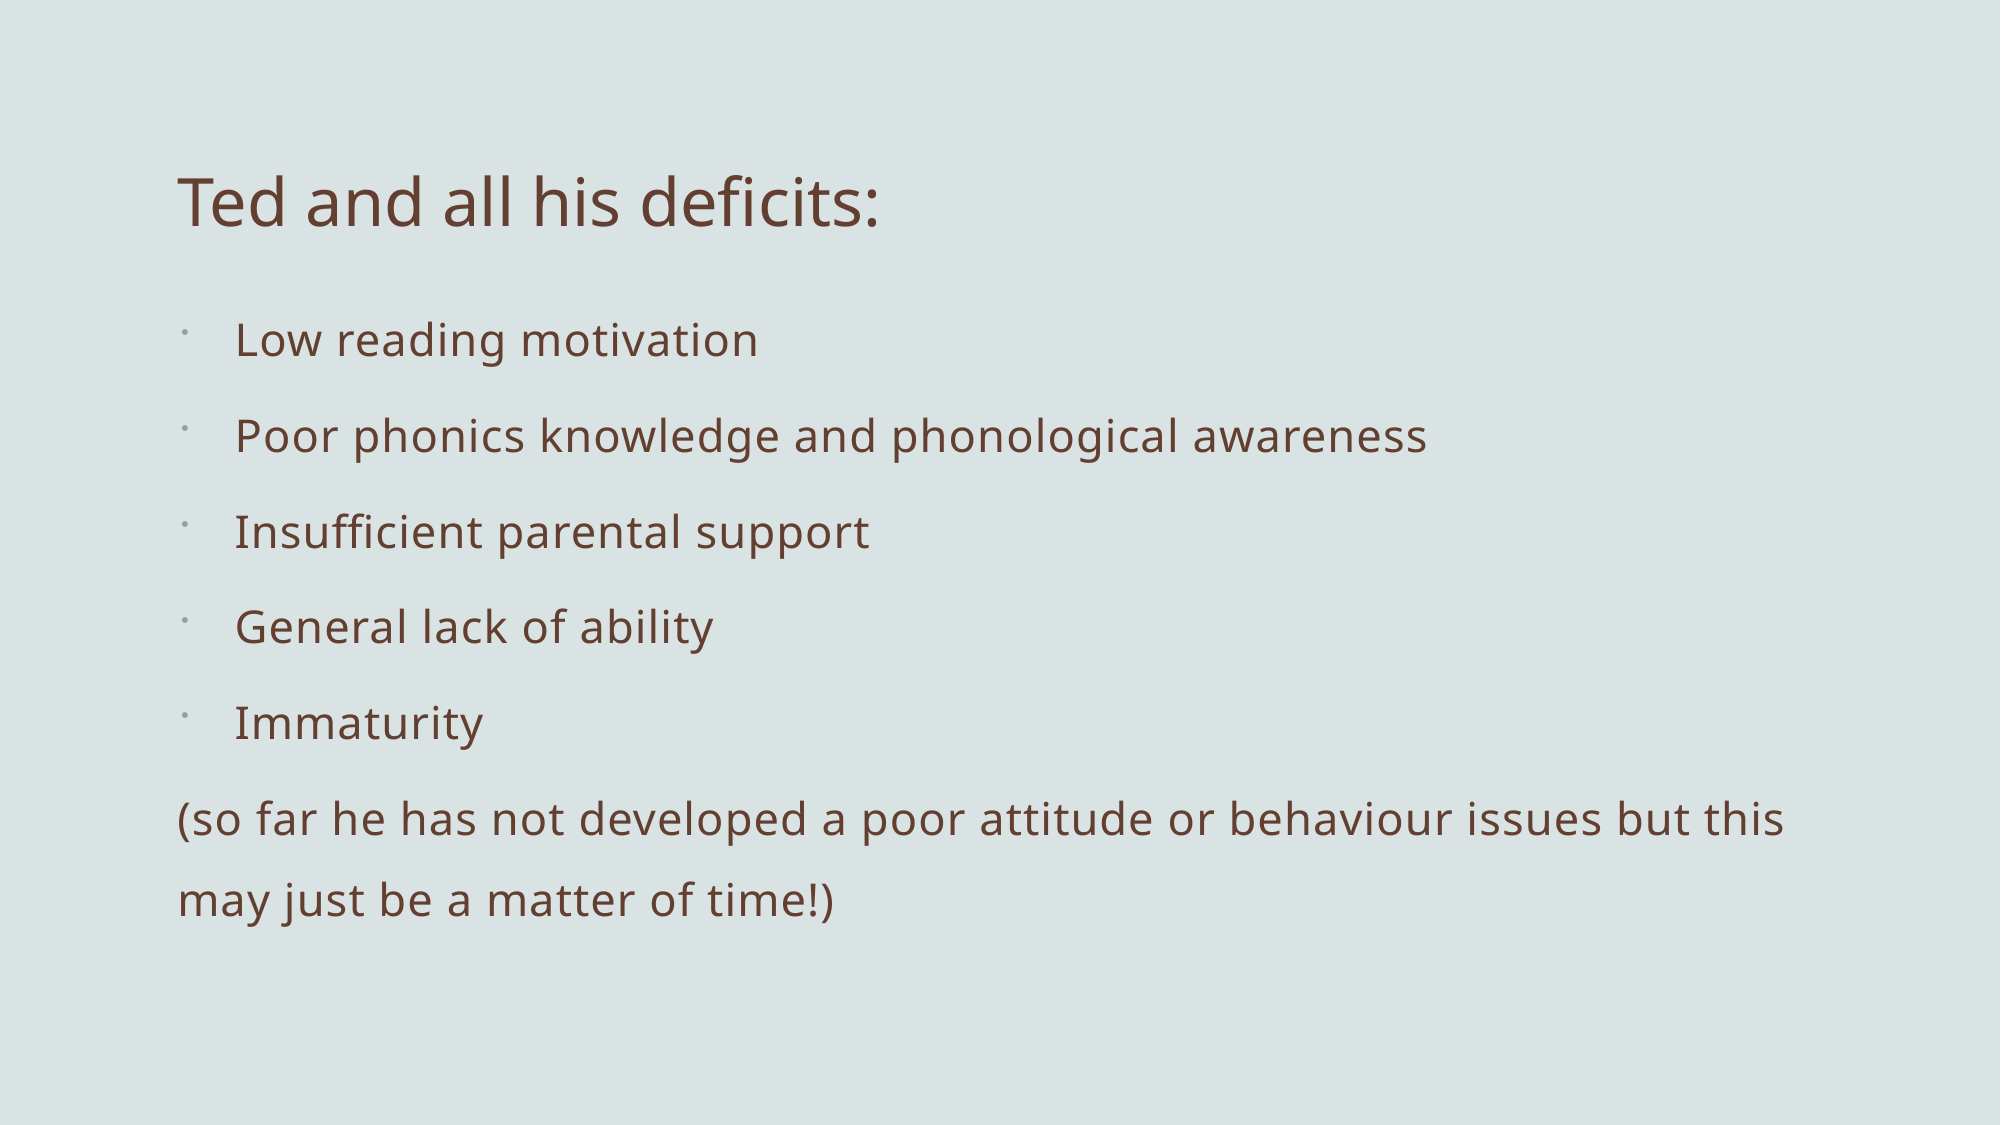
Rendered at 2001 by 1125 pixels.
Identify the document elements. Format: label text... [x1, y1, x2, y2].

list Low reading motivation Poor phonics knowledge and phonological awareness Insufficient parental support General lack of ability Immaturity (so far he has not developed a poor attitude or behaviour issues but this may just be a matter of time!) [162, 276, 1838, 940]
title Ted and all his deficits: [162, 64, 1838, 248]
